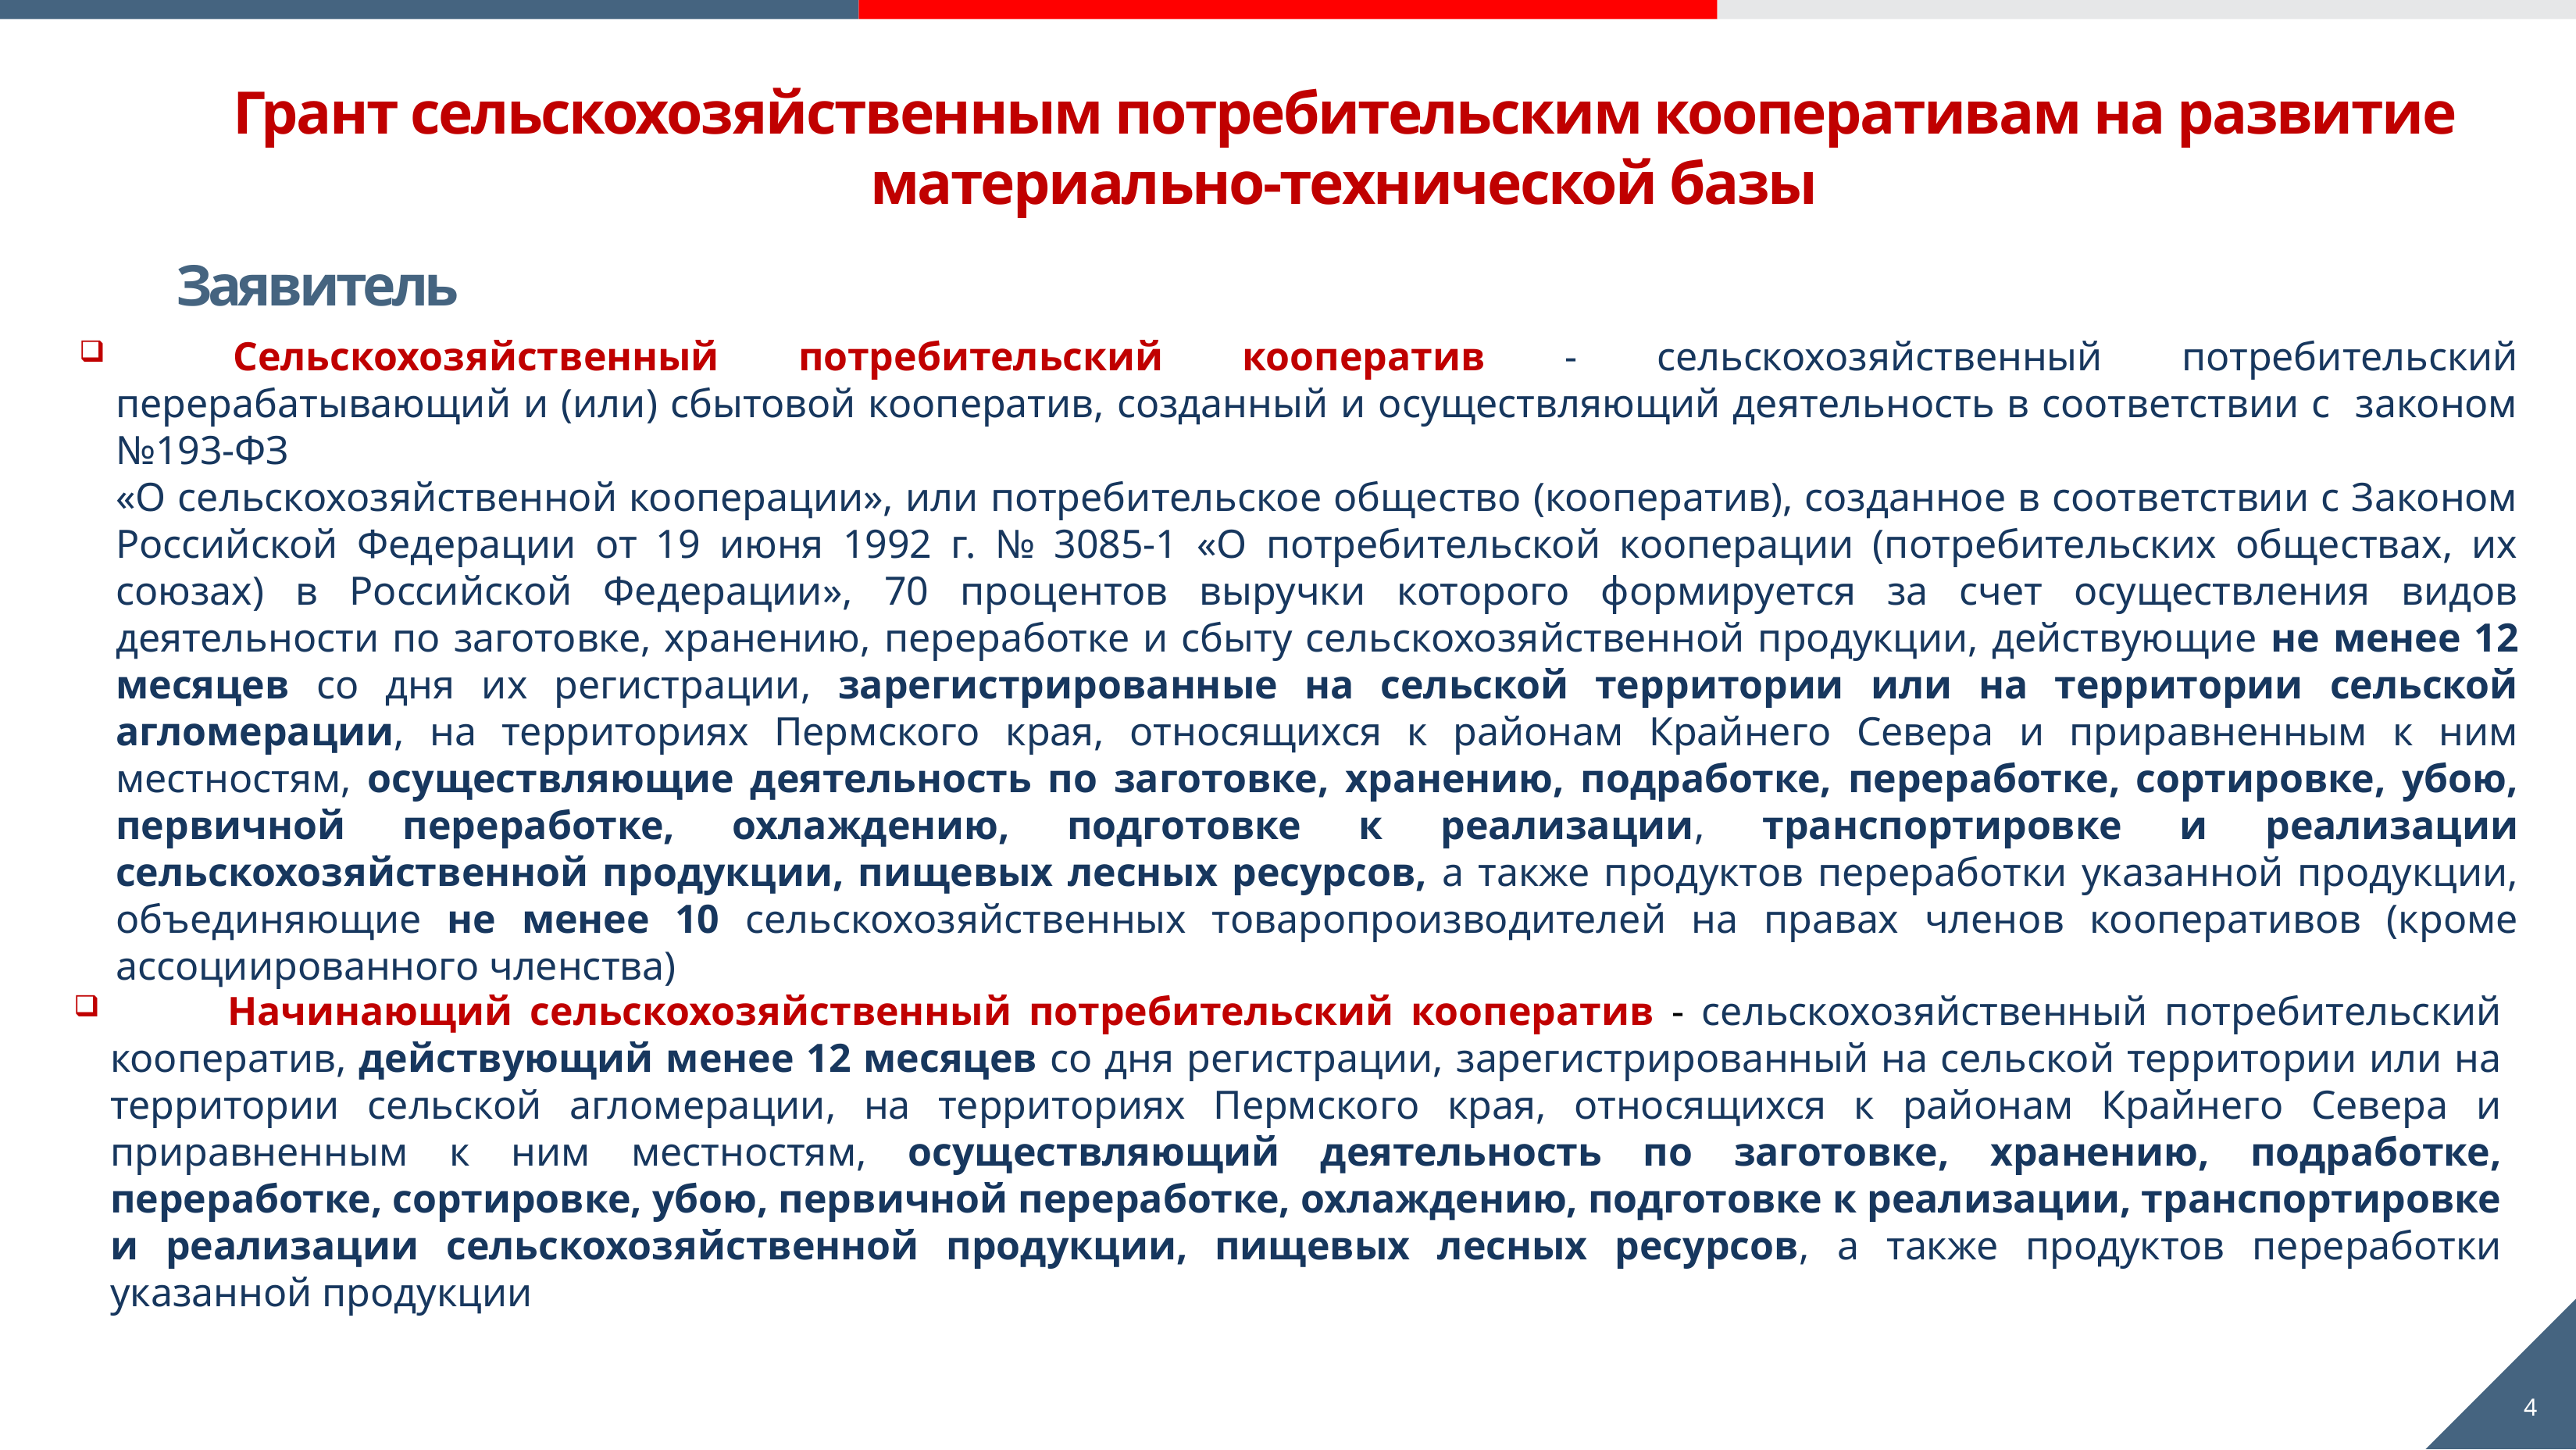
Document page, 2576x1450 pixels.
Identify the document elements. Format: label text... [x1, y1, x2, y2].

text_box Сельскохозяйственный потребительский кооператив - сельскохозяйственный потребительский перерабатывающий и (или) сбытовой кооператив, созданный и осуществляющий деятельность в соответствии с законом №193-ФЗ «О сельскохозяйственной кооперации», или потребительское общество (кооператив), созданное в соответствии с Законом Российской Федерации от 19 июня 1992 г. № 3085-1 «О потребительской кооперации (потребительских обществах, их союзах) в Российской Федерации», 70 процентов выручки которого формируется за счет осуществления видов деятельности по заготовке, хранению, переработке и сбыту сельскохозяйственной продукции, действующие не менее 12 месяцев со дня их регистрации, зарегистрированные на сельской территории или на территории сельской агломерации, на территориях Пермского края, относящихся к районам Крайнего Севера и приравненным к ним местностям, осуществляющие деятельность по заготовке, хранению, подработке, переработке, сортировке, убою, первичной переработке, охлаждению, подготовке к реализации, транспортировке и реализации сельскохозяйственной продукции, пищевых лесных ресурсов, а также продуктов переработки указанной продукции, объединяющие не менее 10 сельскохозяйственных товаропроизводителей на правах членов кооперативов (кроме ассоциированного членства) [79, 330, 2519, 988]
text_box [0, 0, 2576, 20]
title Грант сельскохозяйственным потребительским кооперативам на развитие материально-технической базы [113, 73, 2574, 318]
slide_number 4 [2518, 1387, 2543, 1450]
text_box Заявитель [173, 248, 601, 318]
text_box Начинающий сельскохозяйственный потребительский кооператив - сельскохозяйственный потребительский кооператив, действующий менее 12 месяцев со дня регистрации, зарегистрированный на сельской территории или на территории сельской агломерации, на территориях Пермского края, относящихся к районам Крайнего Севера и приравненным к ним местностям, осуществляющий деятельность по заготовке, хранению, подработке, переработке, сортировке, убою, первичной переработке, охлаждению, подготовке к реализации, транспортировке и реализации сельскохозяйственной продукции, пищевых лесных ресурсов, а также продуктов переработки указанной продукции [62, 980, 2514, 1320]
